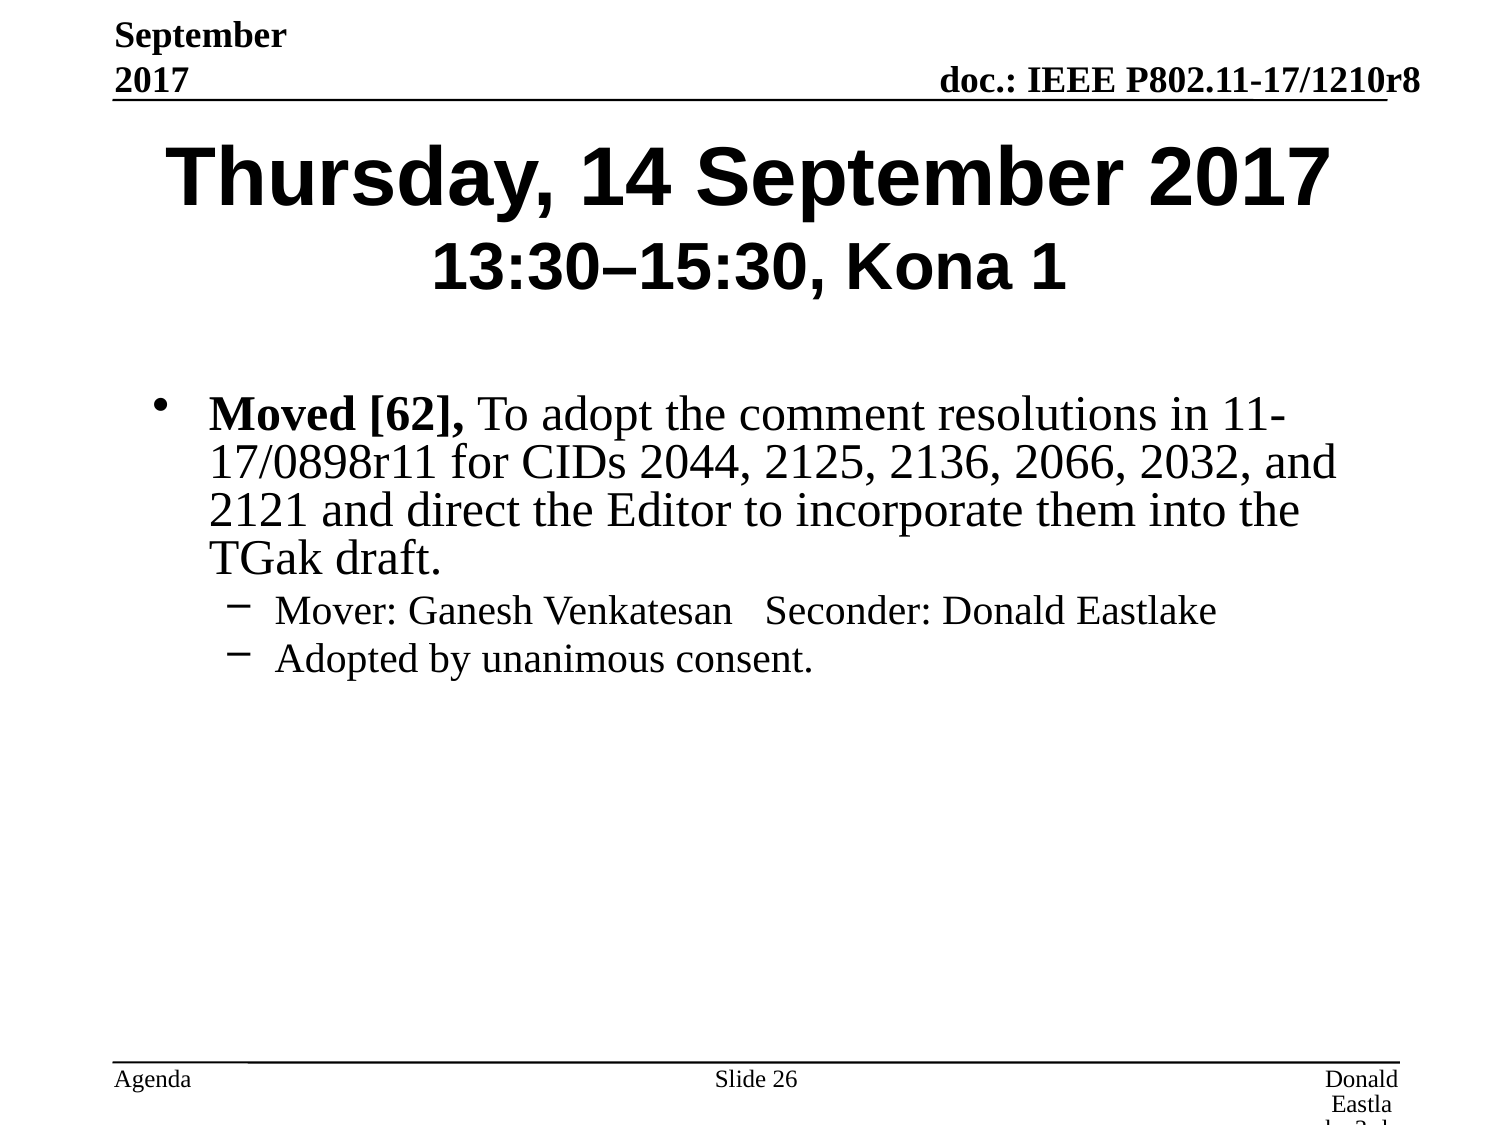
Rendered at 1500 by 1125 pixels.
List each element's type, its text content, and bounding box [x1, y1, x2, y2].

slide_number Slide 26 [712, 1063, 800, 1093]
list Moved [62], To adopt the comment resolutions in 11-17/0898r11 for CIDs 2044, 2125, 2136, 2066, 2032, and 2121 and direct the Editor to incorporate them into the TGak draft. Mover: Ganesh Venkatesan Seconder: Donald Eastlake Adopted by unanimous consent. [137, 324, 1388, 1063]
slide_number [114, 54, 290, 100]
footer Donald Eastlake 3rd, Huawei Technologies [1325, 1062, 1402, 1093]
title Thursday, 14 September 2017 13:30–15:30, Kona 1 [112, 112, 1388, 313]
